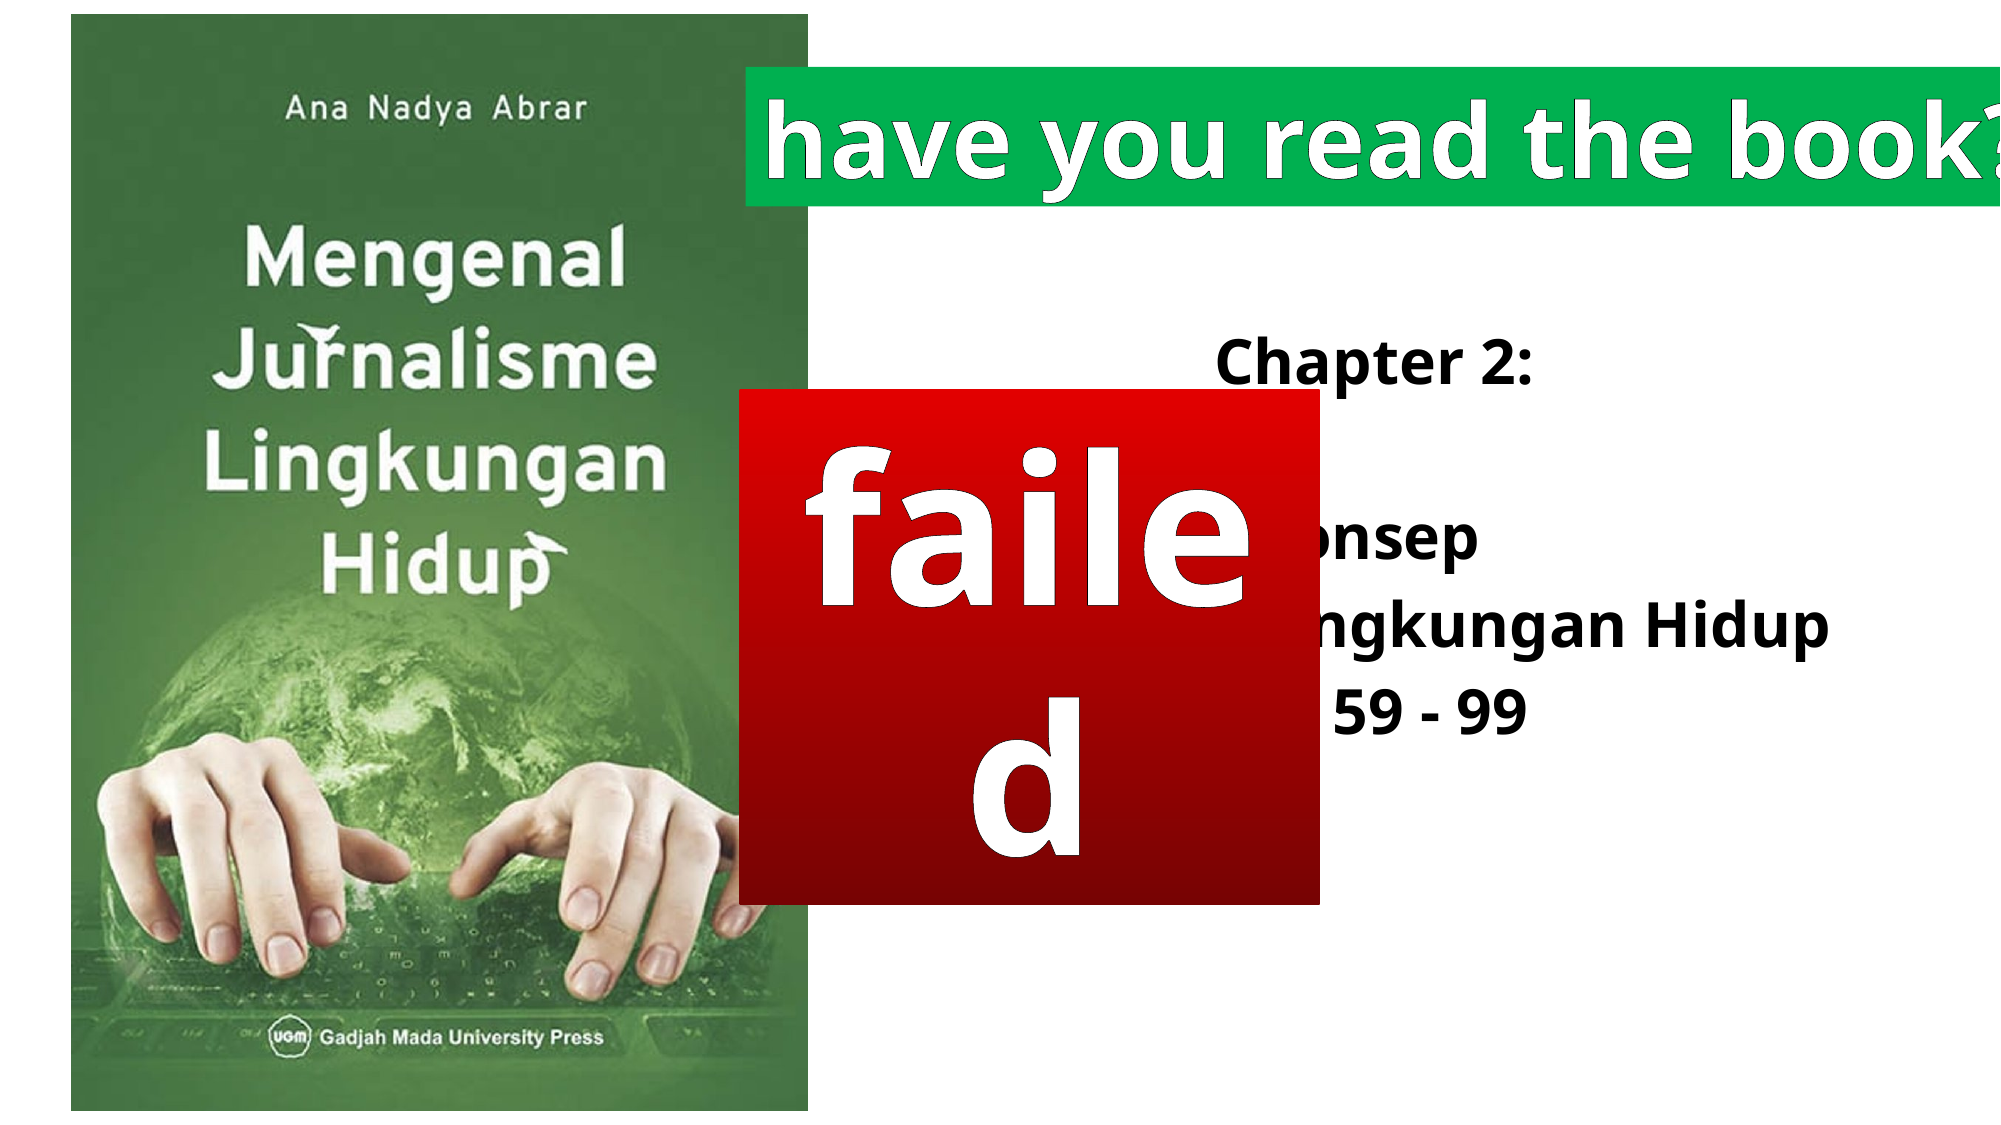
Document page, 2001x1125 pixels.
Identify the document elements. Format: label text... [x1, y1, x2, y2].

text_box failed [808, 389, 1320, 905]
text_box Chapter 2: Konsep Jurnalisme Lingkungan Hidup pp. 59 - 99 [859, 314, 1890, 582]
text_box have you read the book? [808, 66, 2000, 207]
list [71, 14, 808, 1111]
